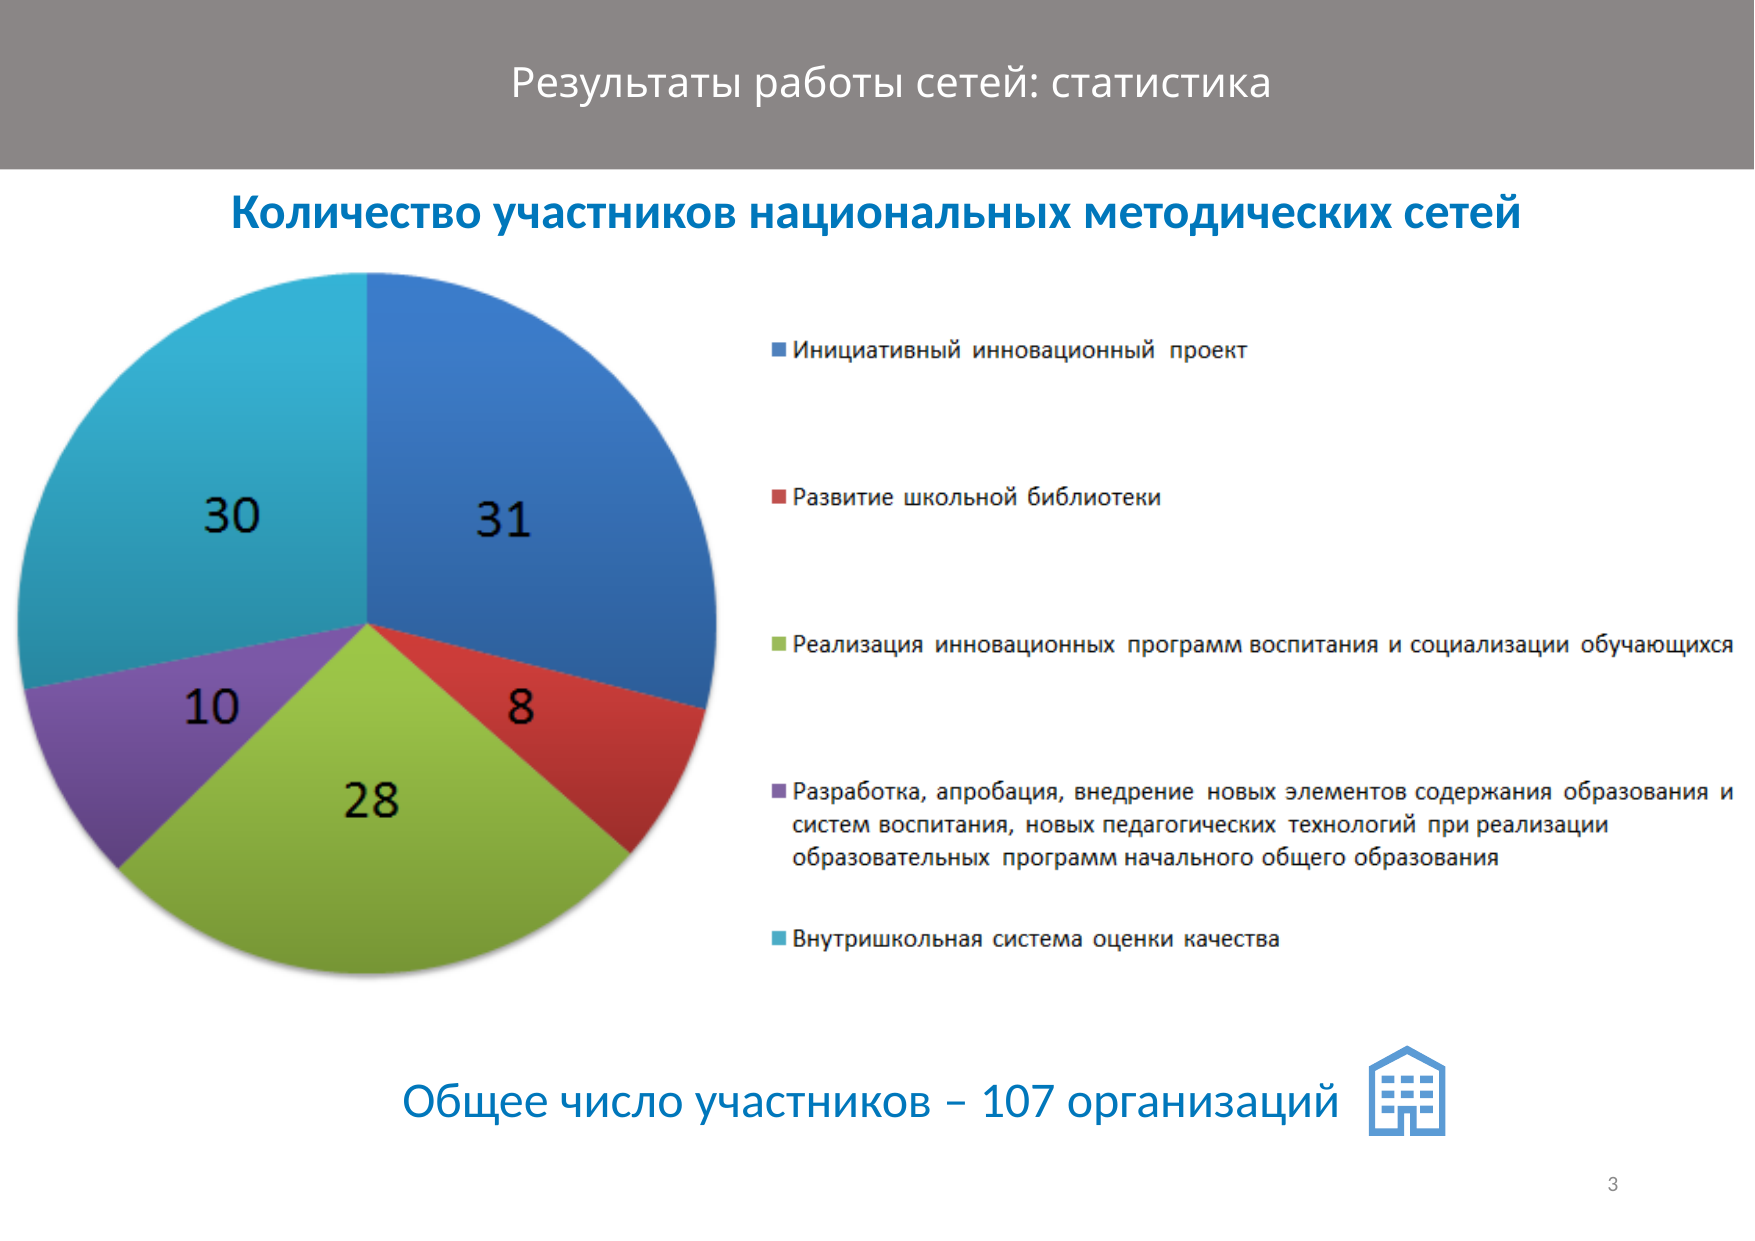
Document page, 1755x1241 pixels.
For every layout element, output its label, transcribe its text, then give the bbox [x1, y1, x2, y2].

text_box Количество участников национальных методических сетей [195, 171, 1559, 247]
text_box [1368, 1045, 1446, 1136]
text_box Общее число участников – 107 организаций [387, 1060, 1367, 1135]
text_box Результаты работы сетей: статистика [0, 0, 1754, 170]
picture [0, 247, 1755, 987]
slide_number 3 [1238, 1149, 1634, 1216]
